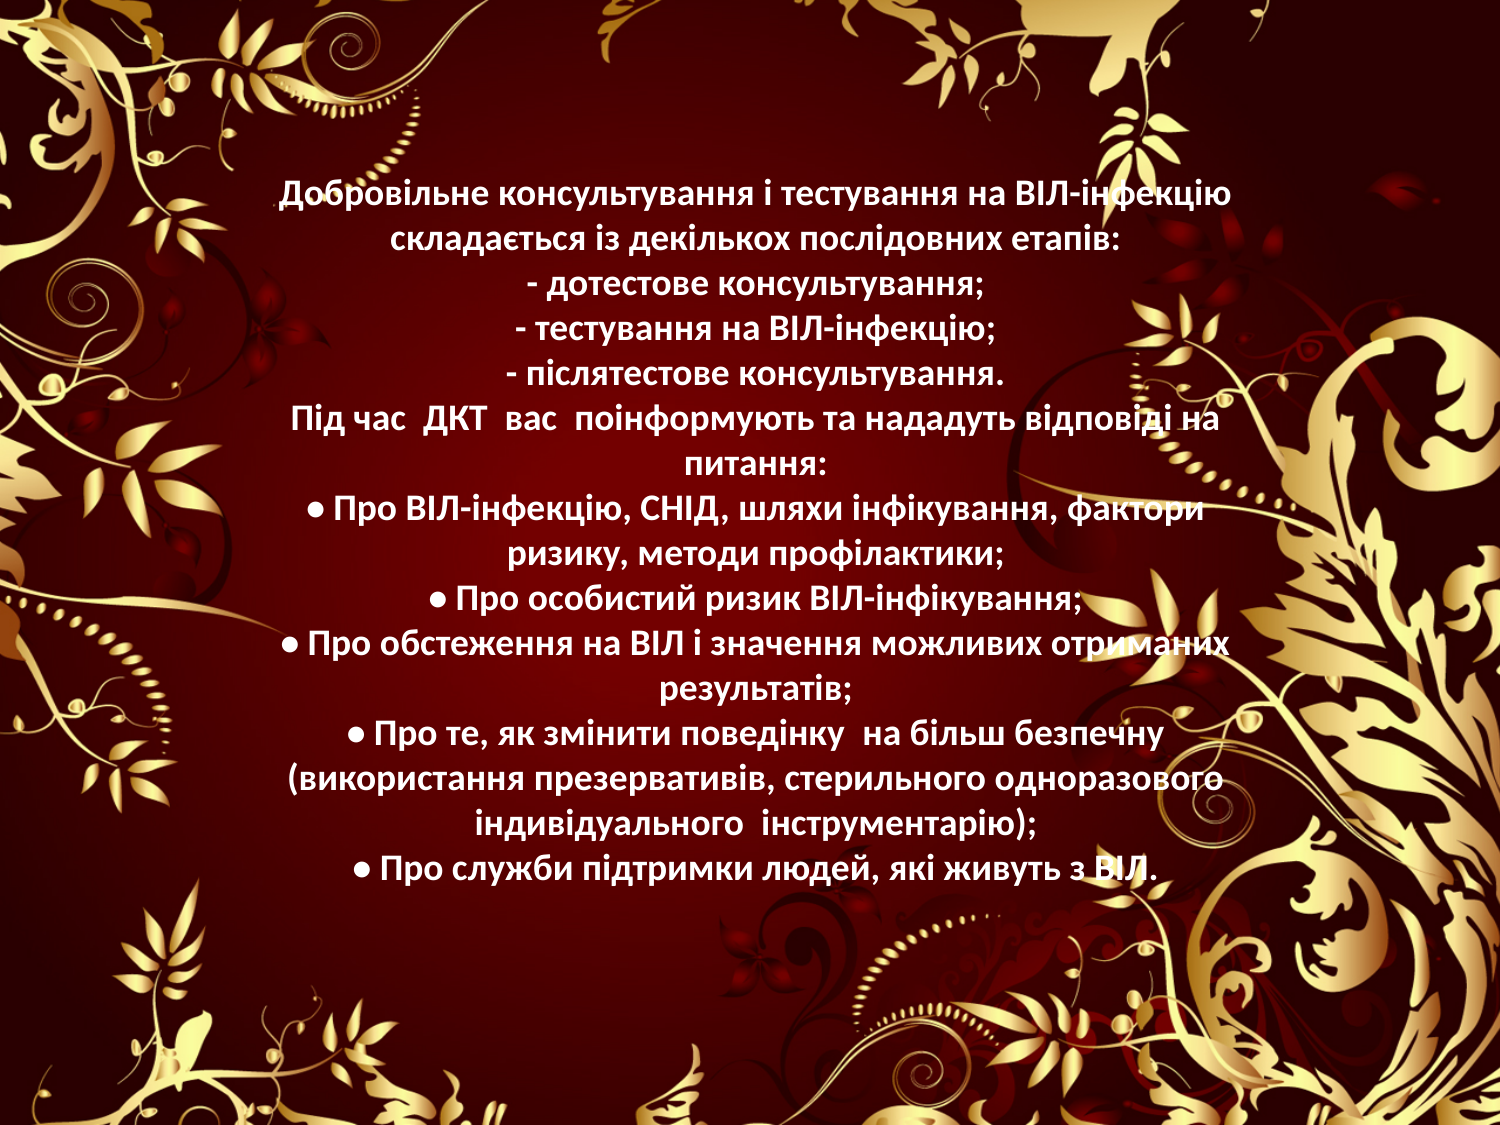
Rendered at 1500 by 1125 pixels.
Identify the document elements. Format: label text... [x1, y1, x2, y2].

text_box Добровільне консультування і тестування на ВІЛ-інфекцію складається із декількох послідовних етапів: - дотестове консультування; - тестування на ВІЛ-інфекцію; - післятестове консультування. Під час ДКТ вас поінформують та нададуть відповіді на питання: • Про ВІЛ-інфекцію, СНІД, шляхи інфікування, фактори ризику, методи профілактики; • Про особистий ризик ВІЛ-інфікування; • Про обстеження на ВІЛ і значення можливих отриманих результатів; • Про те, як змінити поведінку на більш безпечну (використання презервативів, стерильного одноразового індивідуального інструментарію); • Про служби підтримки людей, які живуть з ВІЛ. [230, 160, 1282, 896]
picture [0, 0, 1500, 1125]
